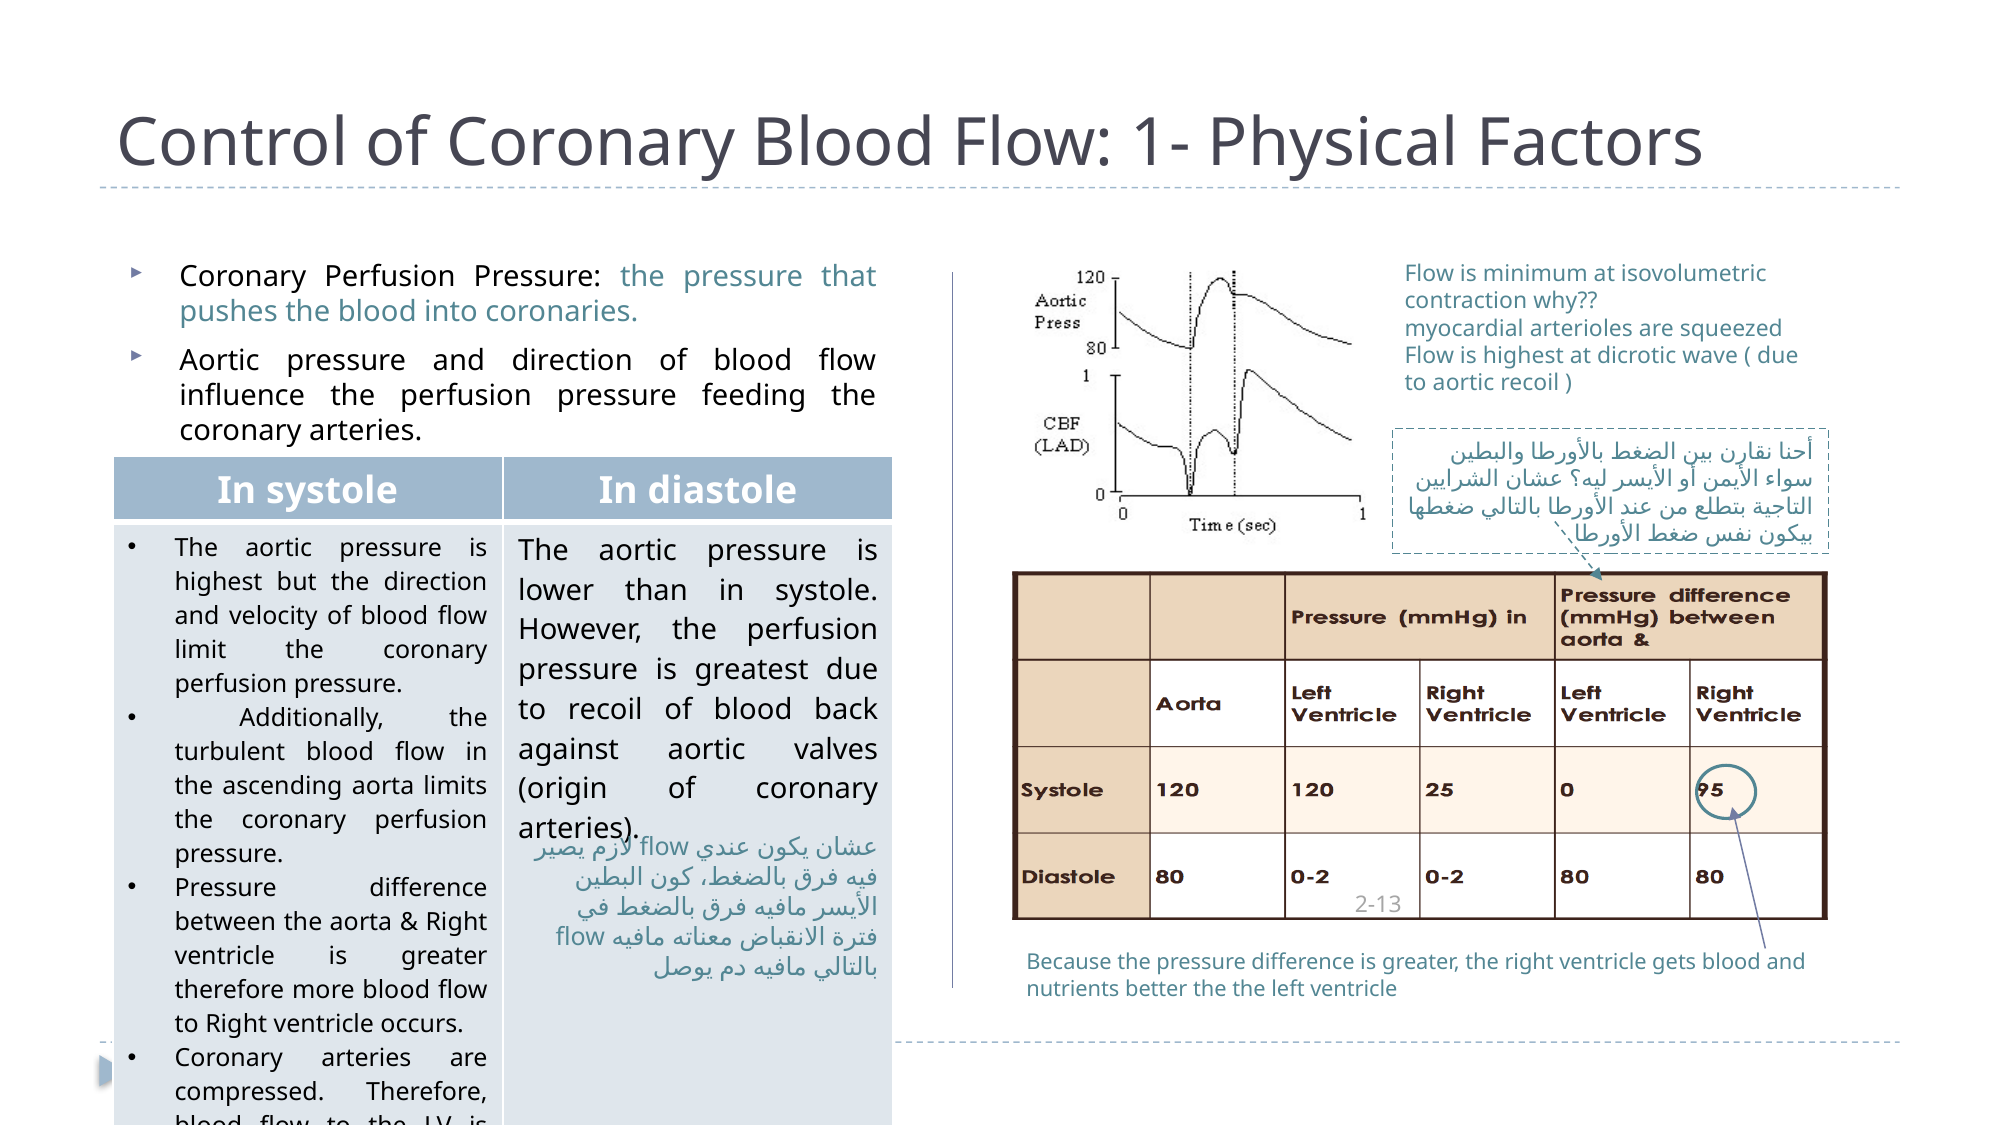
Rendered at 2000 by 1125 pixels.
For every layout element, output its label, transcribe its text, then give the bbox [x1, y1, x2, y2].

table_cell The aortic pressure is highest but the direction and velocity of blood flow limit the coronary perfusion pressure. Additionally, the turbulent blood flow in the ascending aorta limits the coronary perfusion pressure. Pressure difference between the aorta & Right ventricle is greater therefore more blood flow to Right ventricle occurs. Coronary arteries are compressed. Therefore, blood flow to the LV is reduced. [114, 525, 502, 1125]
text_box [1554, 521, 1603, 581]
table_header In diastole [504, 457, 892, 519]
picture [1011, 570, 1829, 920]
text_box أحنا نقارن بين الضغط بالأورطا والبطين سواء الأيمن أو الأيسر ليه؟ عشان الشرايين التاجية بتطلع من عند الأورطا بالتالي ضغطها بيكون نفس ضغط الأورطا [1392, 428, 1829, 554]
title Control of Coronary Blood Flow: 1- Physical Factors [99, 24, 1900, 188]
text_box عشان يكون عندي flow لازم يصير فيه فرق بالضغط، كون البطين الأيسر مافيه فرق بالضغط في فترة الانقباض معناته مافيه flow بالتالي مافيه دم يوصل [512, 823, 894, 988]
text_box Flow is minimum at isovolumetric contraction why?? myocardial arterioles are squeezed Flow is highest at dicrotic wave ( due to aortic recoil ) [1389, 250, 1829, 403]
table_cell The aortic pressure is lower than in systole. However, the perfusion pressure is greatest due to recoil of blood back against aortic valves (origin of coronary arteries). [504, 525, 892, 1125]
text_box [1731, 806, 1766, 949]
table_header In systole [114, 457, 502, 519]
list Coronary Perfusion Pressure: the pressure that pushes the blood into coronaries. Aortic pressure and direction of blood flow influence the perfusion pressure feeding the coronary arteries. [112, 249, 894, 453]
text_box Because the pressure difference is greater, the right ventricle gets blood and nutrients better the the left ventricle [1011, 940, 1829, 1008]
picture [1011, 260, 1384, 550]
